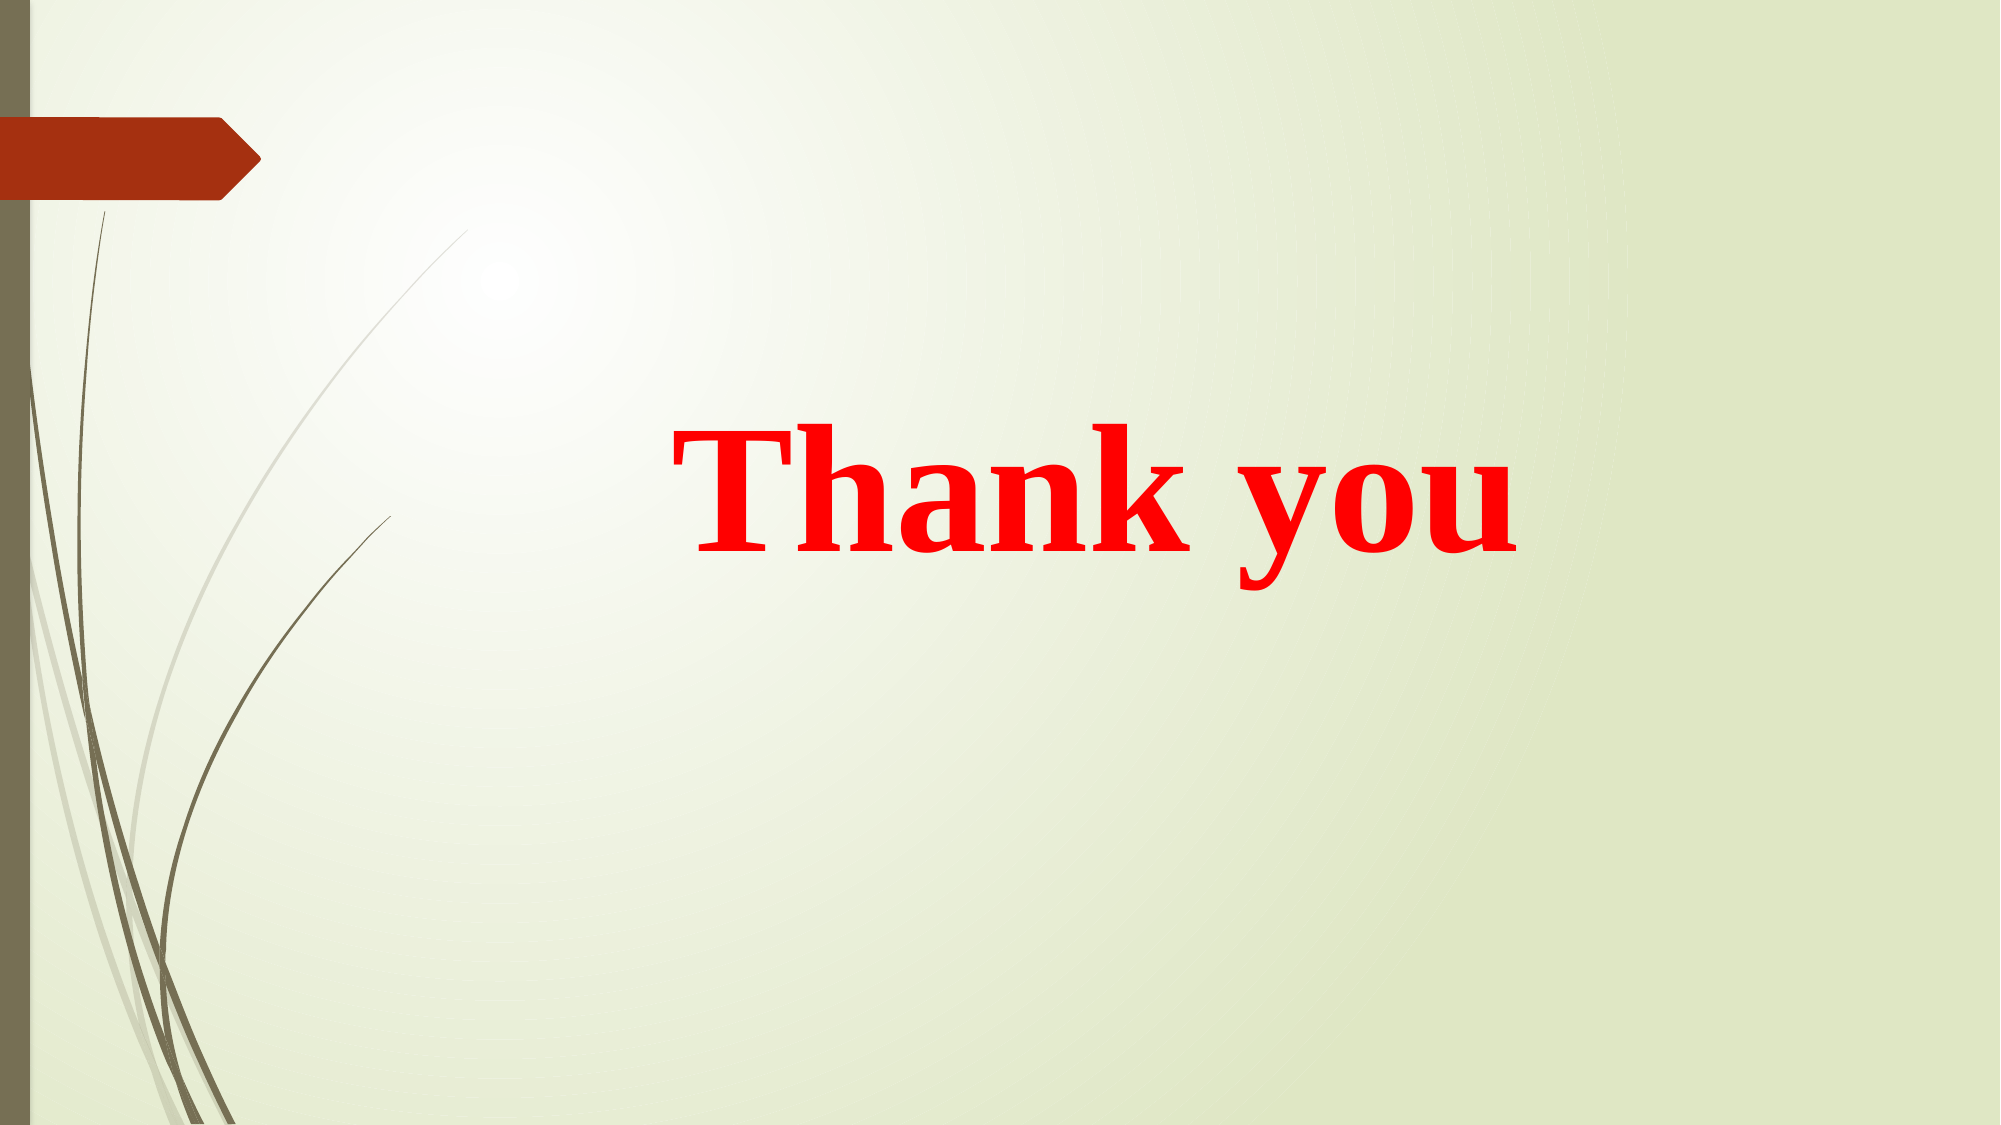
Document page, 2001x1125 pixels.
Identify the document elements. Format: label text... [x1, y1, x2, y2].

list Thank you [313, 361, 1806, 974]
